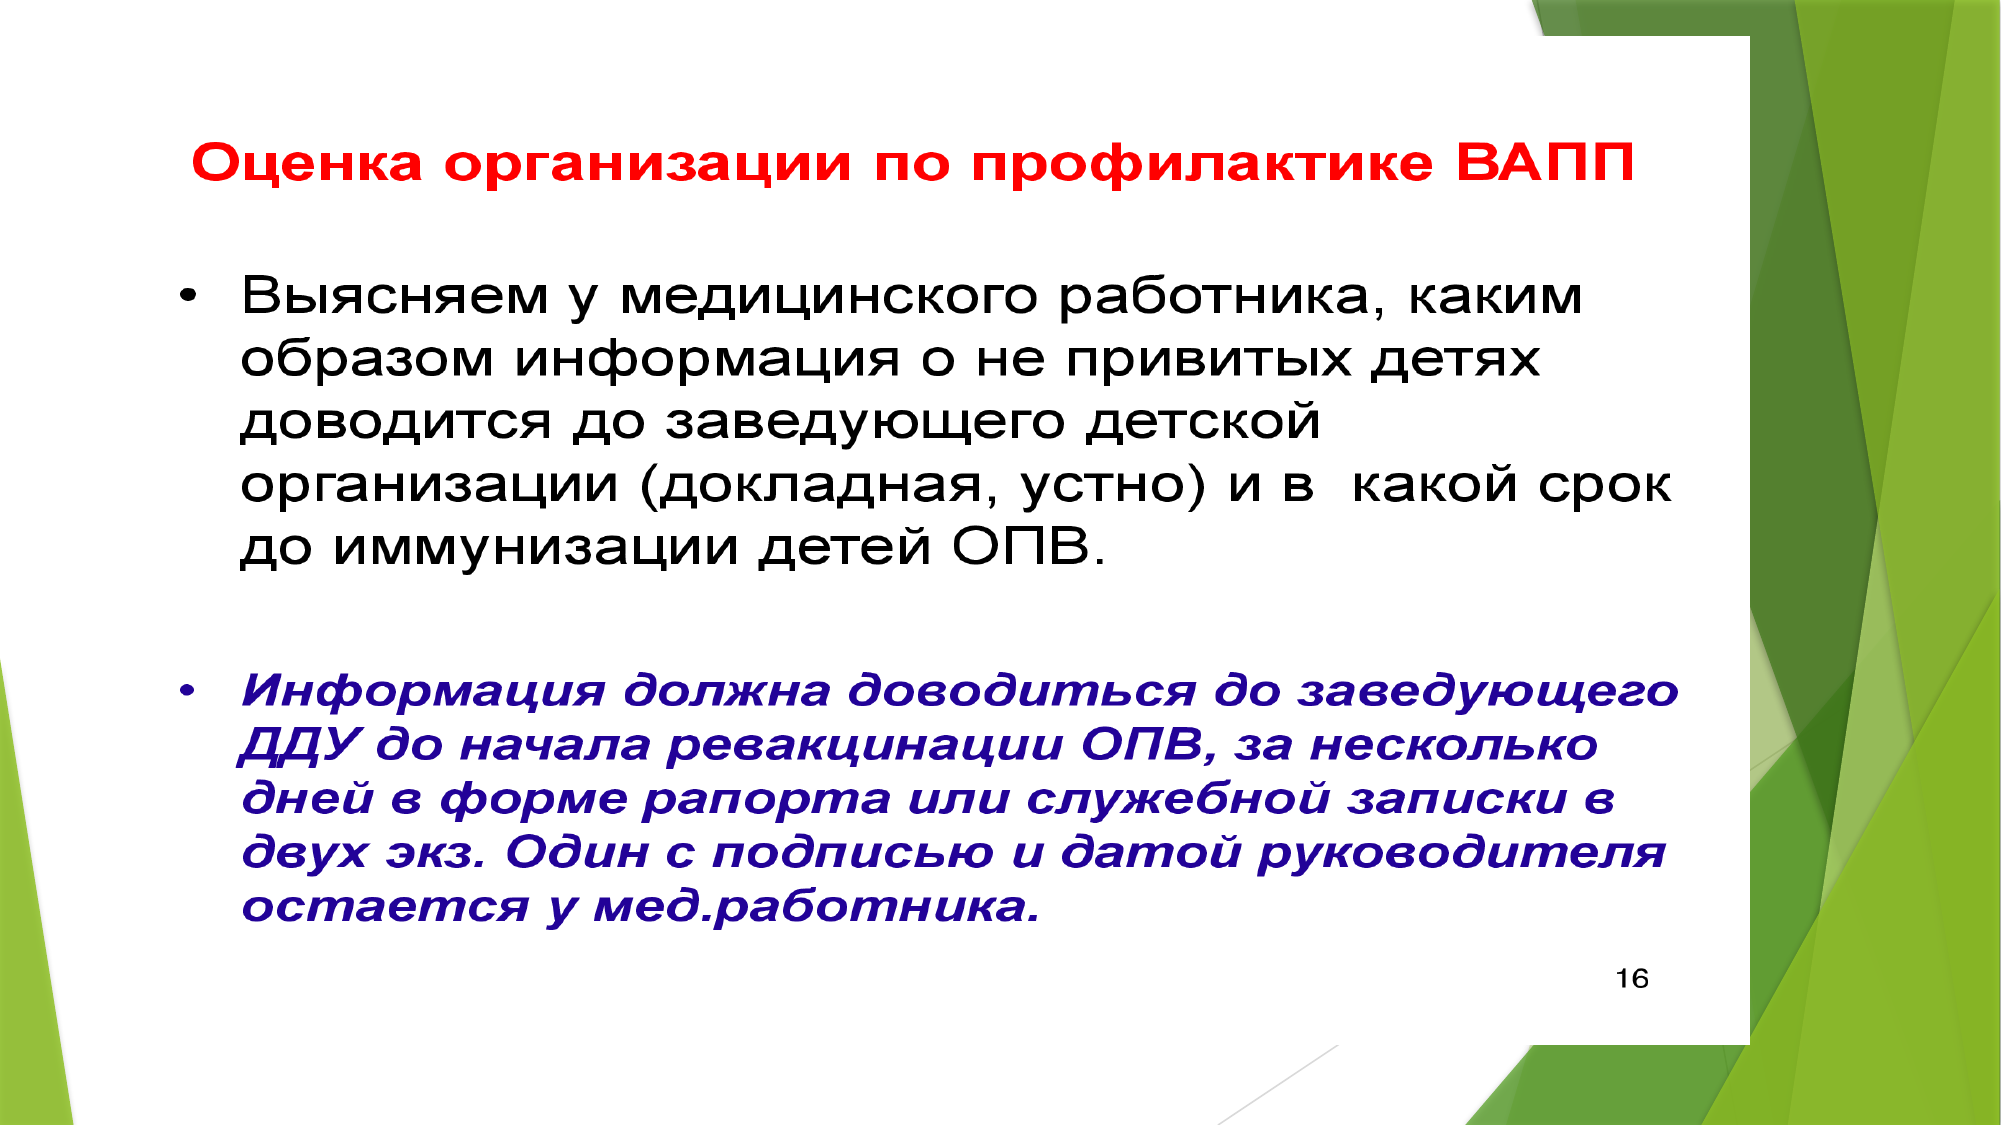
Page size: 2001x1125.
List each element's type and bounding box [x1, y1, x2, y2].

picture [75, 35, 1751, 1045]
